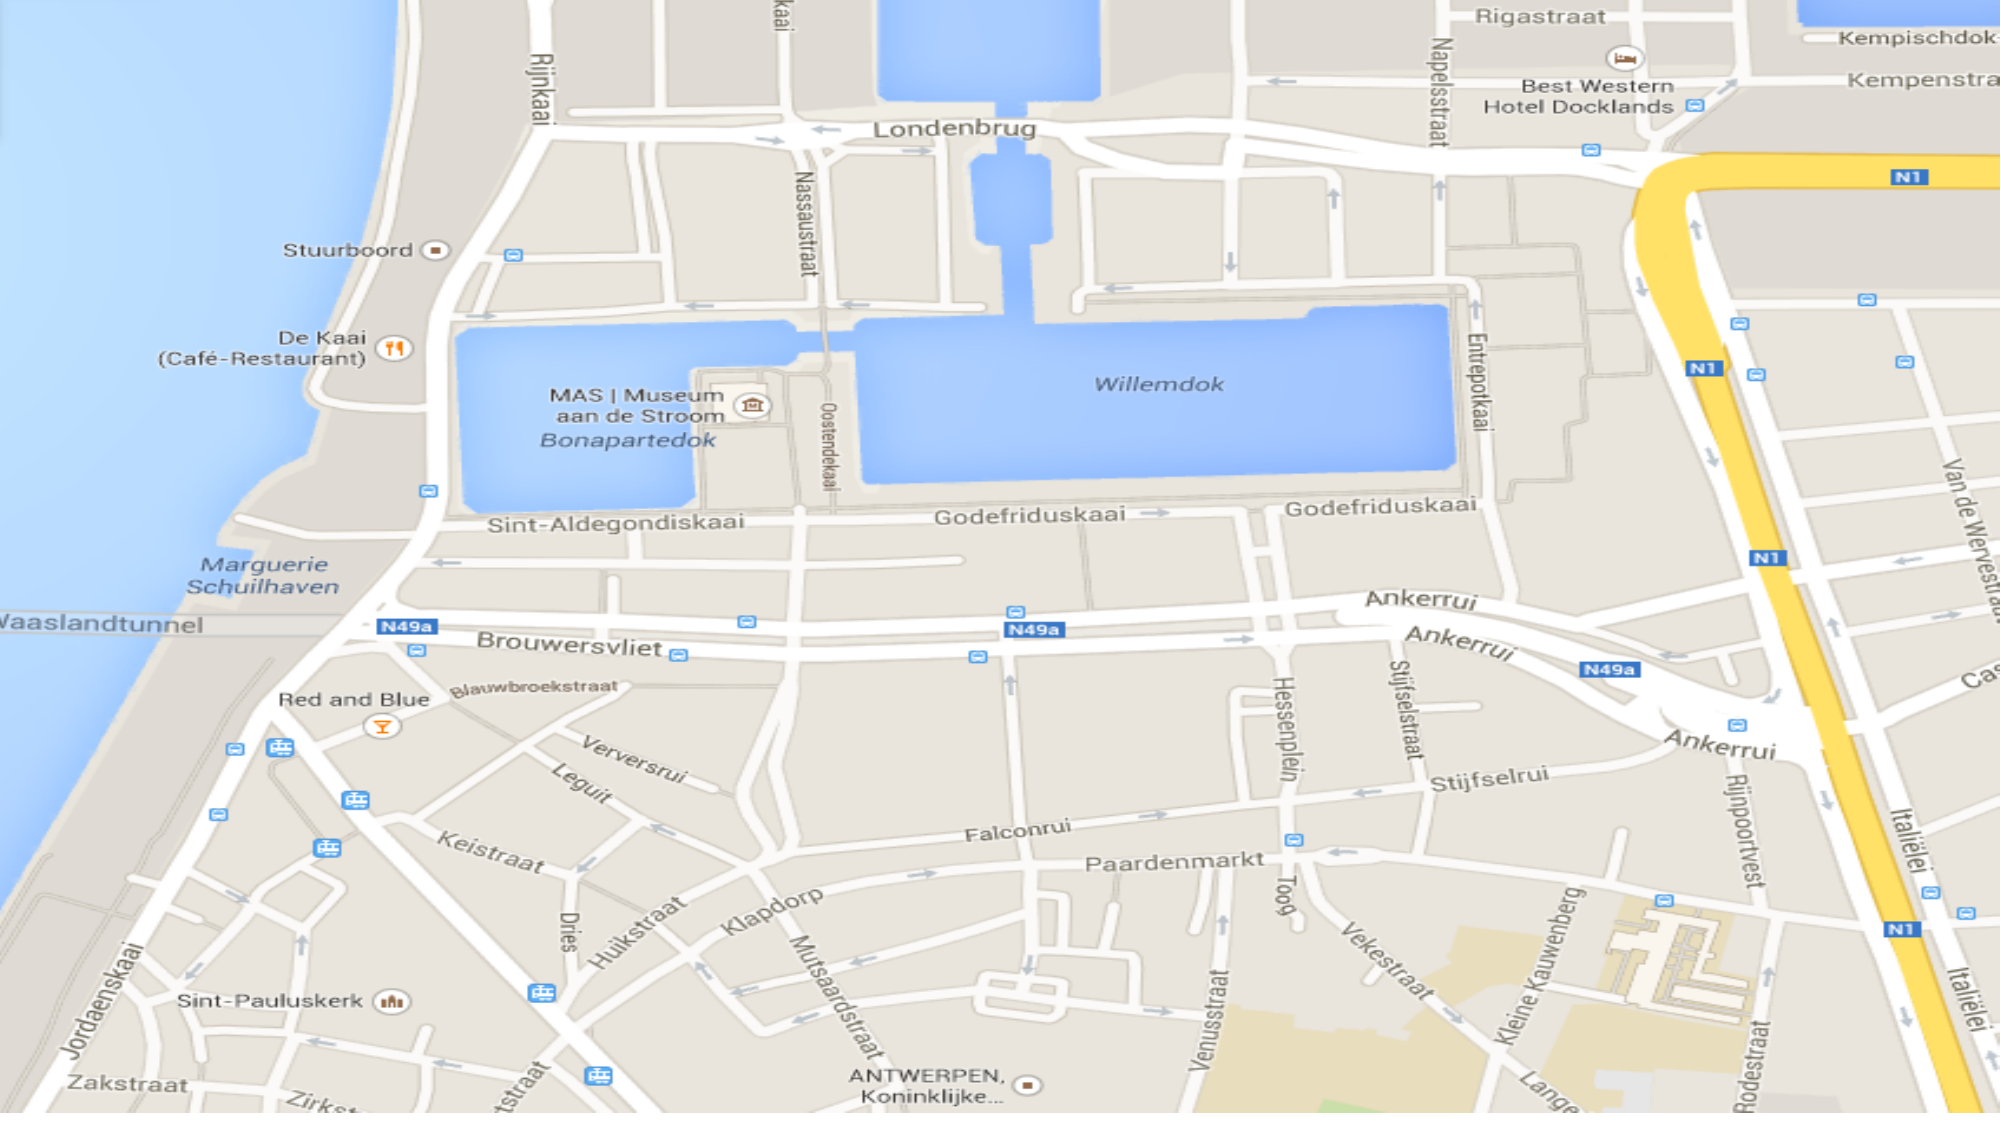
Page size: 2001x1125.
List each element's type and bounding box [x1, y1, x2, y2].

list [0, 0, 2000, 1113]
